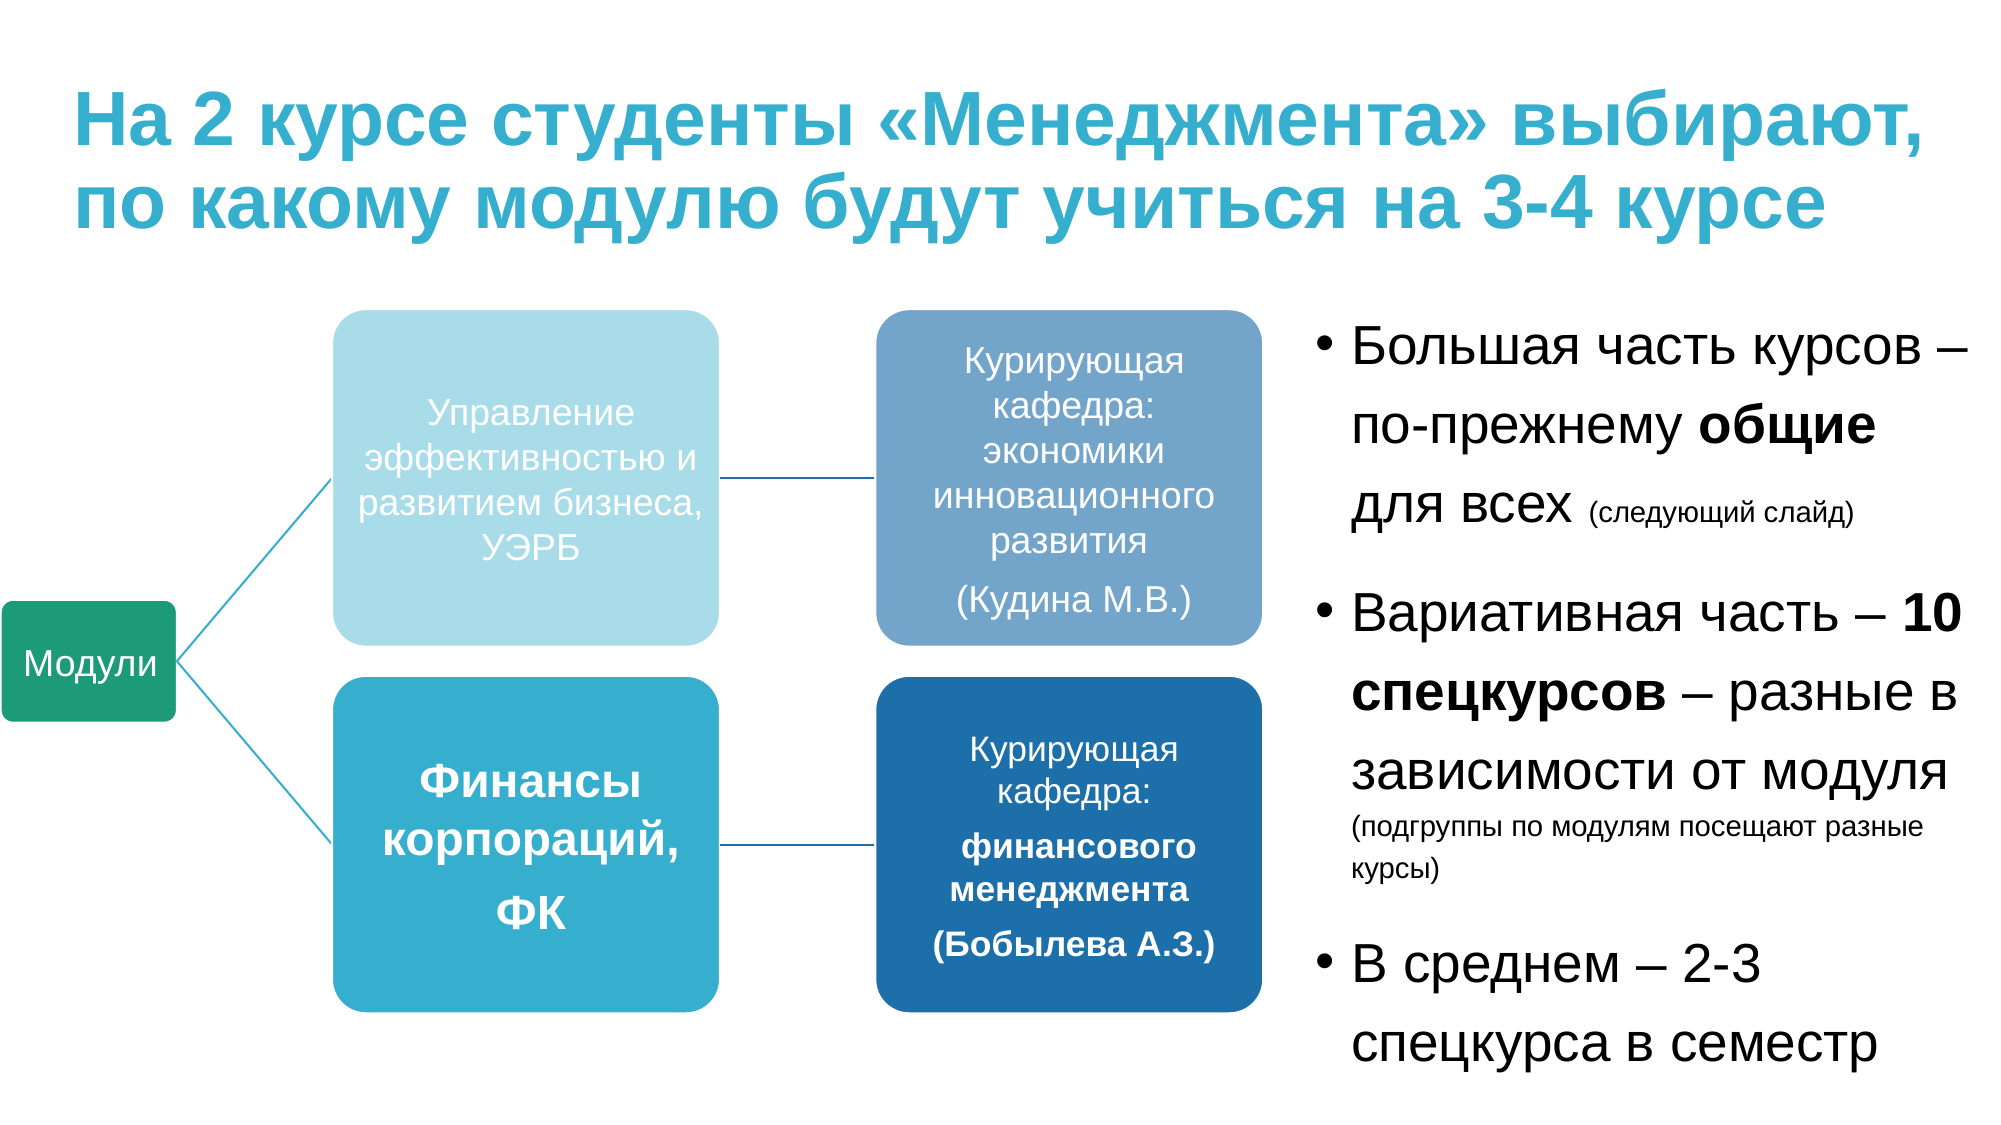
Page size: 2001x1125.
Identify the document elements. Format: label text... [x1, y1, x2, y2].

title На 2 курсе студенты «Менеджмента» выбирают, по какому модулю будут учиться на 3-4 курсе [58, 35, 1973, 289]
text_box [0, 216, 1264, 1106]
list Большая часть курсов – по-прежнему общие для всех (следующий слайд) Вариативная часть – 10 спецкурсов – разные в зависимости от модуля (подгруппы по модулям посещают разные курсы) В среднем – 2-3 спецкурса в семестр [1300, 289, 1998, 1090]
